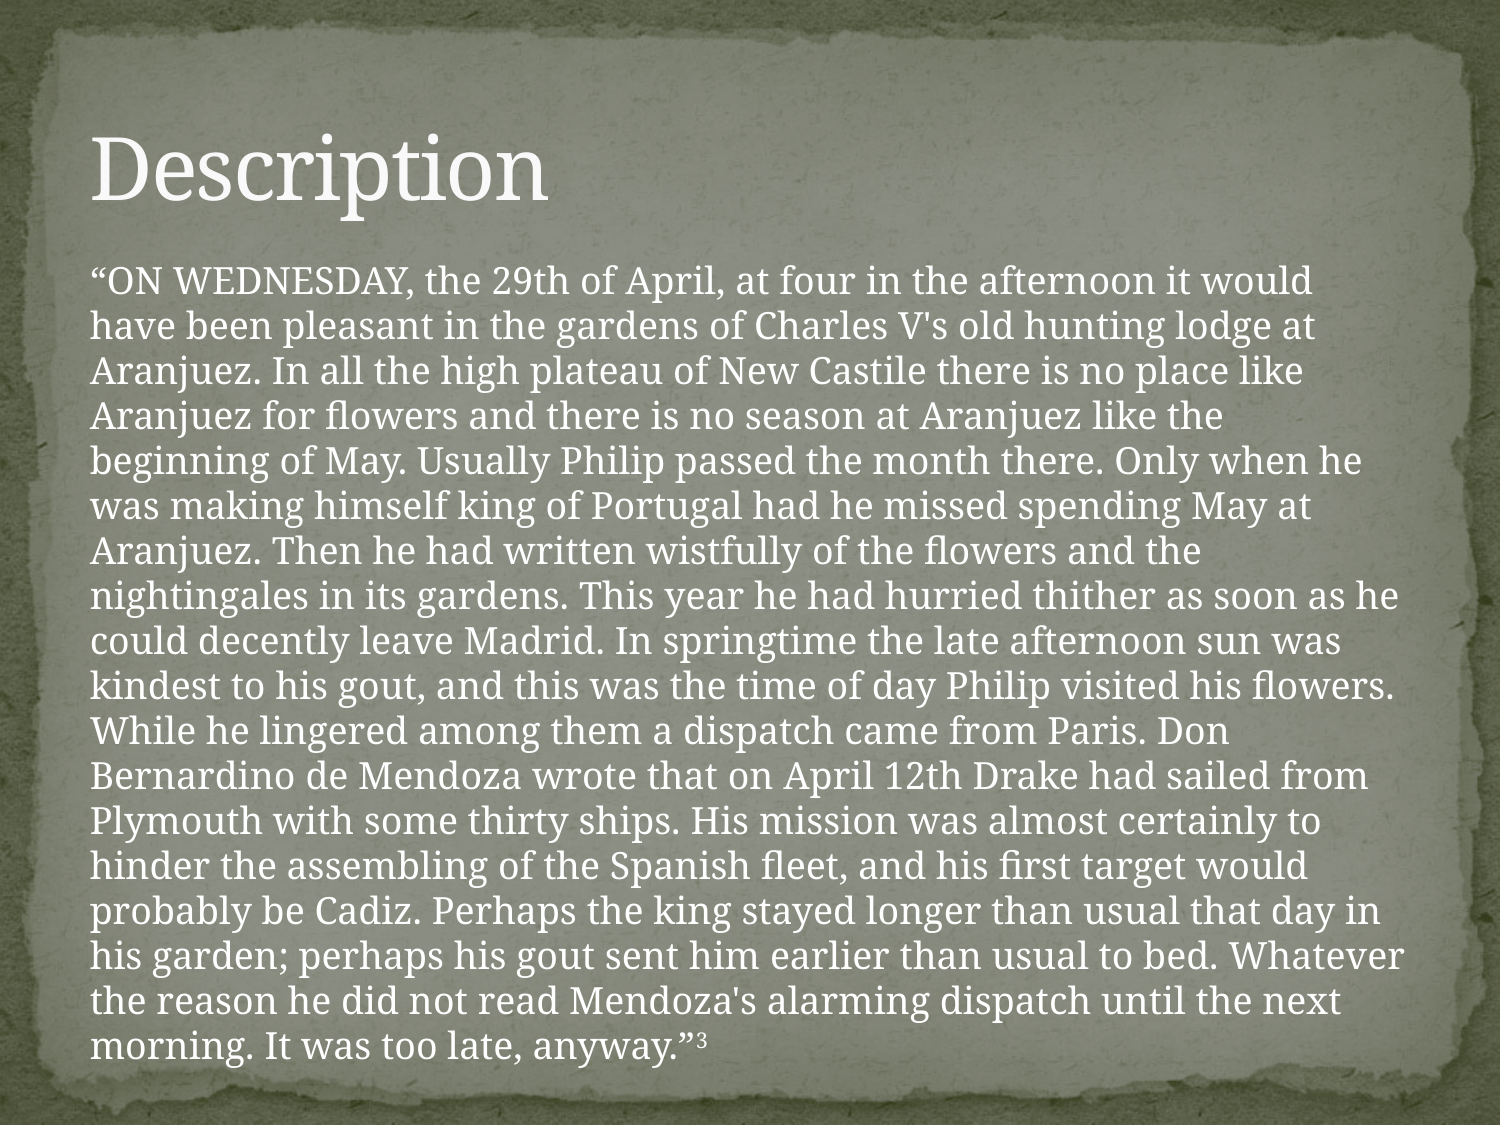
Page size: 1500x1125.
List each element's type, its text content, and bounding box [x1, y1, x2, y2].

list “ON WEDNESDAY, the 29th of April, at four in the afternoon it would have been pleasant in the gardens of Charles V's old hunting lodge at Aranjuez. In all the high plateau of New Castile there is no place like Aranjuez for flowers and there is no season at Aranjuez like the beginning of May. Usually Philip passed the month there. Only when he was making himself king of Portugal had he missed spending May at Aranjuez. Then he had written wistfully of the flowers and the nightingales in its gardens. This year he had hurried thither as soon as he could decently leave Madrid. In springtime the late afternoon sun was kindest to his gout, and this was the time of day Philip visited his flowers. While he lingered among them a dispatch came from Paris. Don Bernardino de Mendoza wrote that on April 12th Drake had sailed from Plymouth with some thirty ships. His mission was almost certainly to hinder the assembling of the Spanish fleet, and his first target would probably be Cadiz. Perhaps the king stayed longer than usual that day in his garden; perhaps his gout sent him earlier than usual to bed. Whatever the reason he did not read Mendoza's alarming dispatch until the next morning. It was too late, anyway.”3 [75, 249, 1425, 1075]
title Description [74, 24, 1425, 225]
